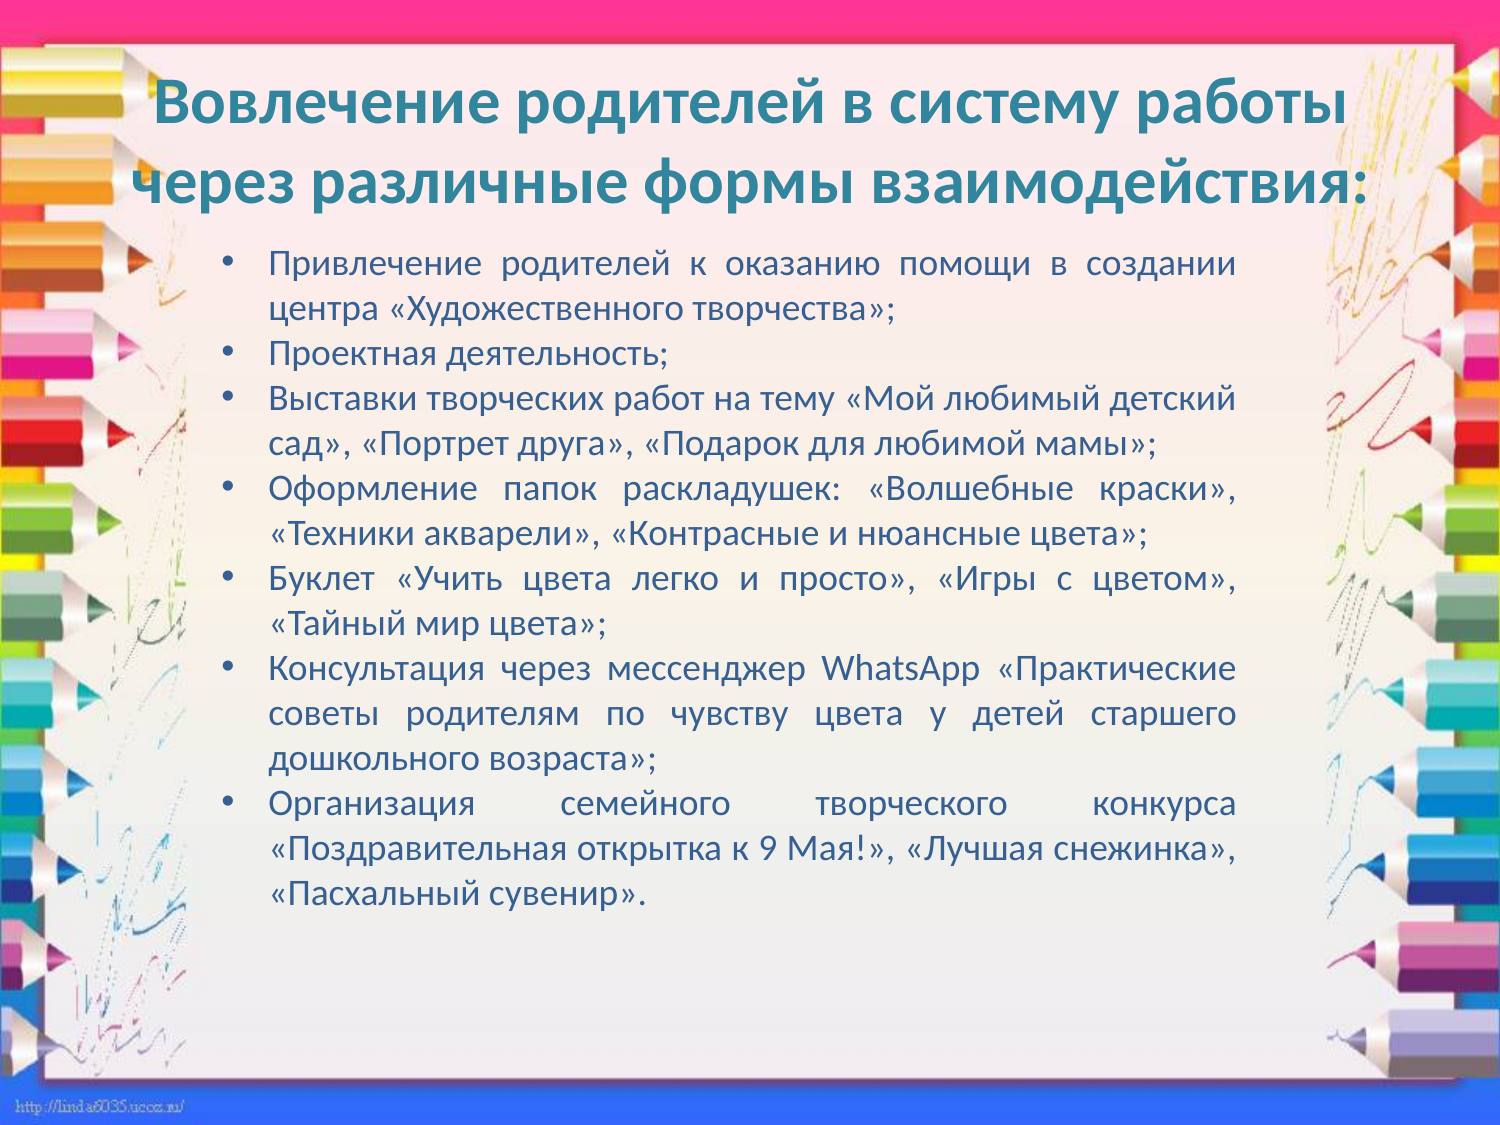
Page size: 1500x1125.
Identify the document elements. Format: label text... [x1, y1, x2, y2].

title Вовлечение родителей в систему работы через различные формы взаимодействия: [76, 42, 1427, 231]
text_box Привлечение родителей к оказанию помощи в создании центра «Художественного творчества»; Проектная деятельность; Выставки творческих работ на тему «Мой любимый детский сад», «Портрет друга», «Подарок для любимой мамы»; Оформление папок раскладушек: «Волшебные краски», «Техники акварели», «Контрасные и нюансные цвета»; Буклет «Учить цвета легко и просто», «Игры с цветом», «Тайный мир цвета»; Консультация через мессенджер WhatsApp «Практические советы родителям по чувству цвета у детей старшего дошкольного возраста»; Организация семейного творческого конкурса «Поздравительная открытка к 9 Мая!», «Лучшая снежинка», «Пасхальный сувенир». [206, 230, 1253, 920]
picture [0, 0, 1500, 1125]
